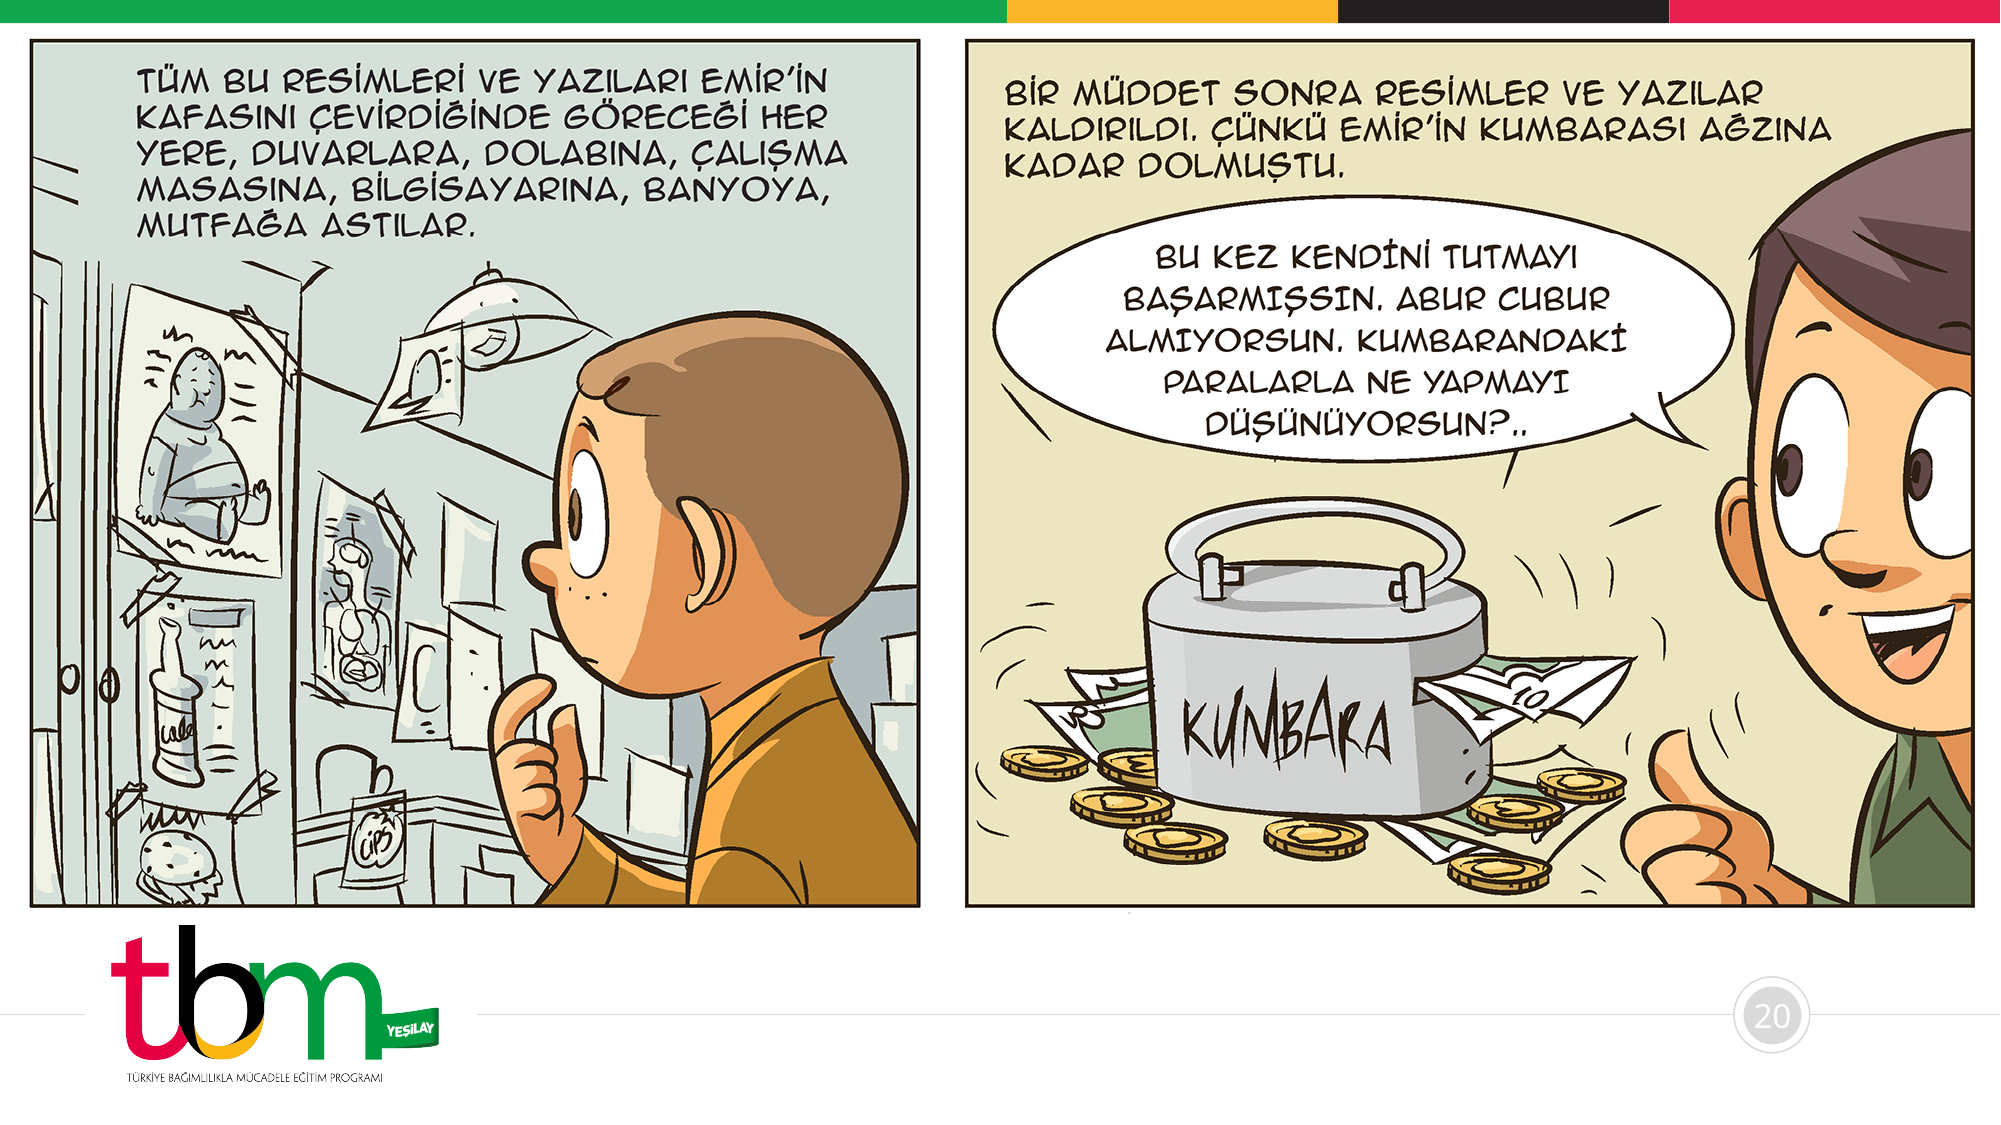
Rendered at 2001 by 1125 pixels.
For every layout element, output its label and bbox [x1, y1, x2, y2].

picture [0, 23, 2000, 917]
text_box [1006, 0, 1339, 23]
text_box [1339, 0, 1670, 23]
text_box [0, 925, 2000, 1082]
text_box [1670, 0, 2000, 23]
text_box [0, 0, 1006, 23]
